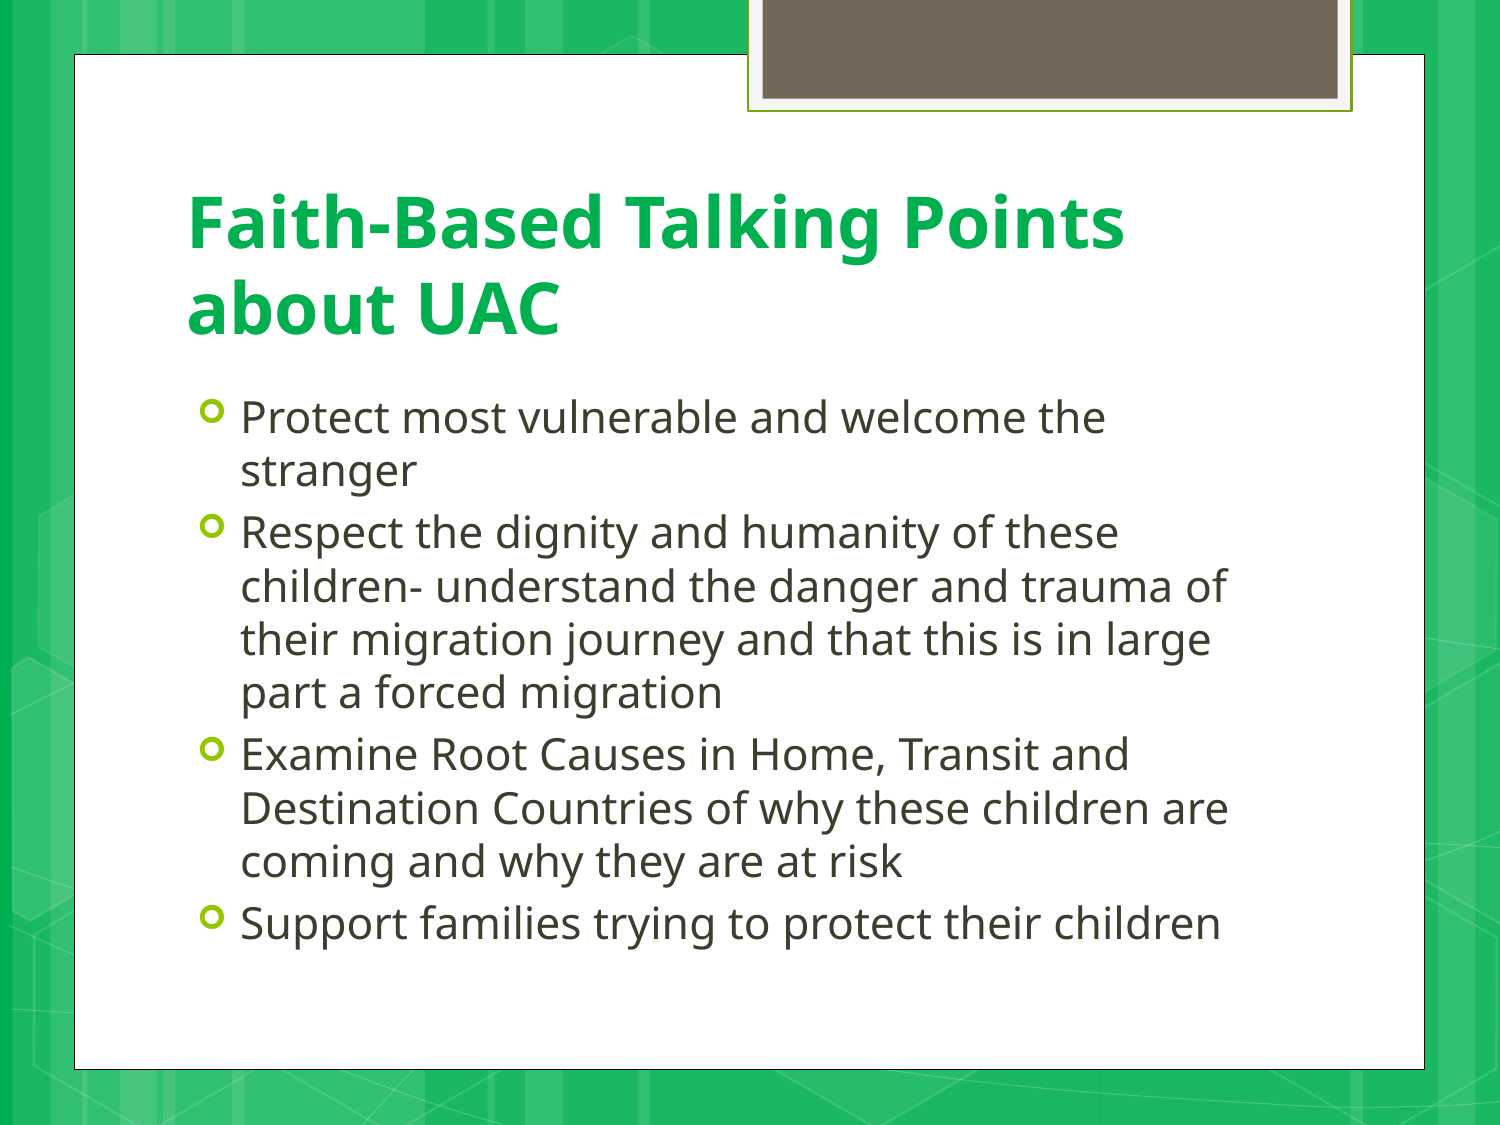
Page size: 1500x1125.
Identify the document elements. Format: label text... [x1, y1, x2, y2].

title Faith-Based Talking Points about UAC [171, 168, 1324, 357]
list Protect most vulnerable and welcome the stranger Respect the dignity and humanity of these children- understand the danger and trauma of their migration journey and that this is in large part a forced migration Examine Root Causes in Home, Transit and Destination Countries of why these children are coming and why they are at risk Support families trying to protect their children [171, 381, 1283, 957]
